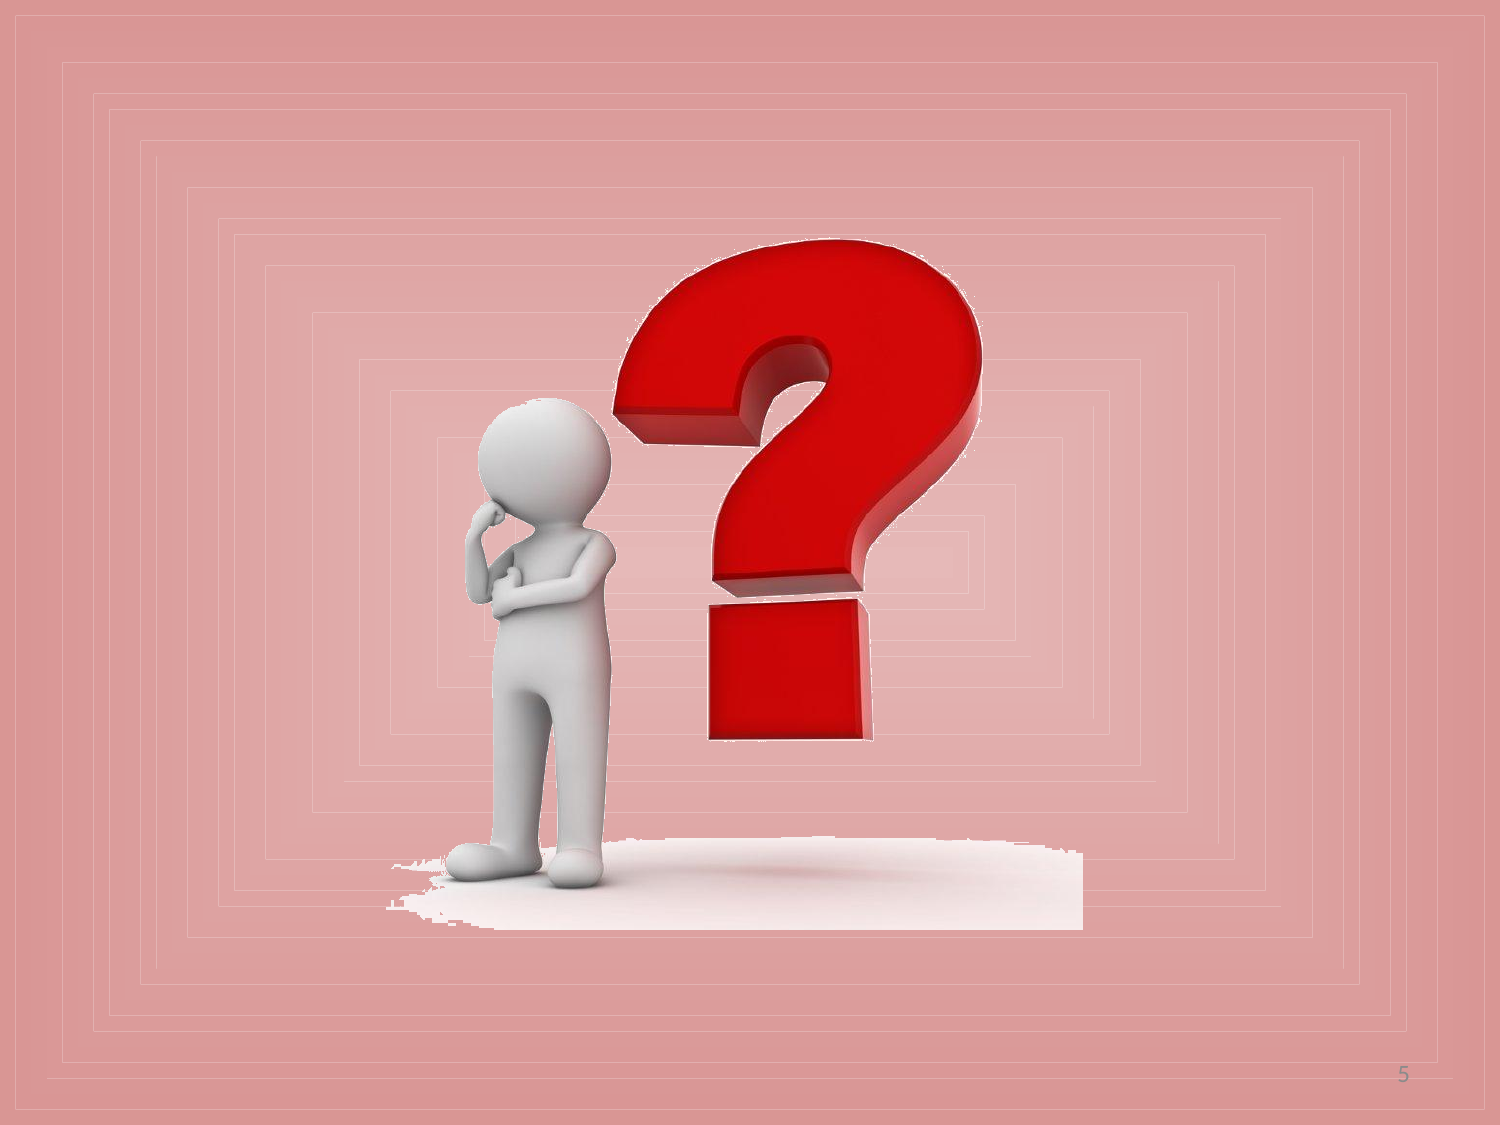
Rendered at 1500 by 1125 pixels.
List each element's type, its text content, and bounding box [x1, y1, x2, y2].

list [339, 187, 1083, 931]
slide_number 5 [1074, 1042, 1425, 1103]
